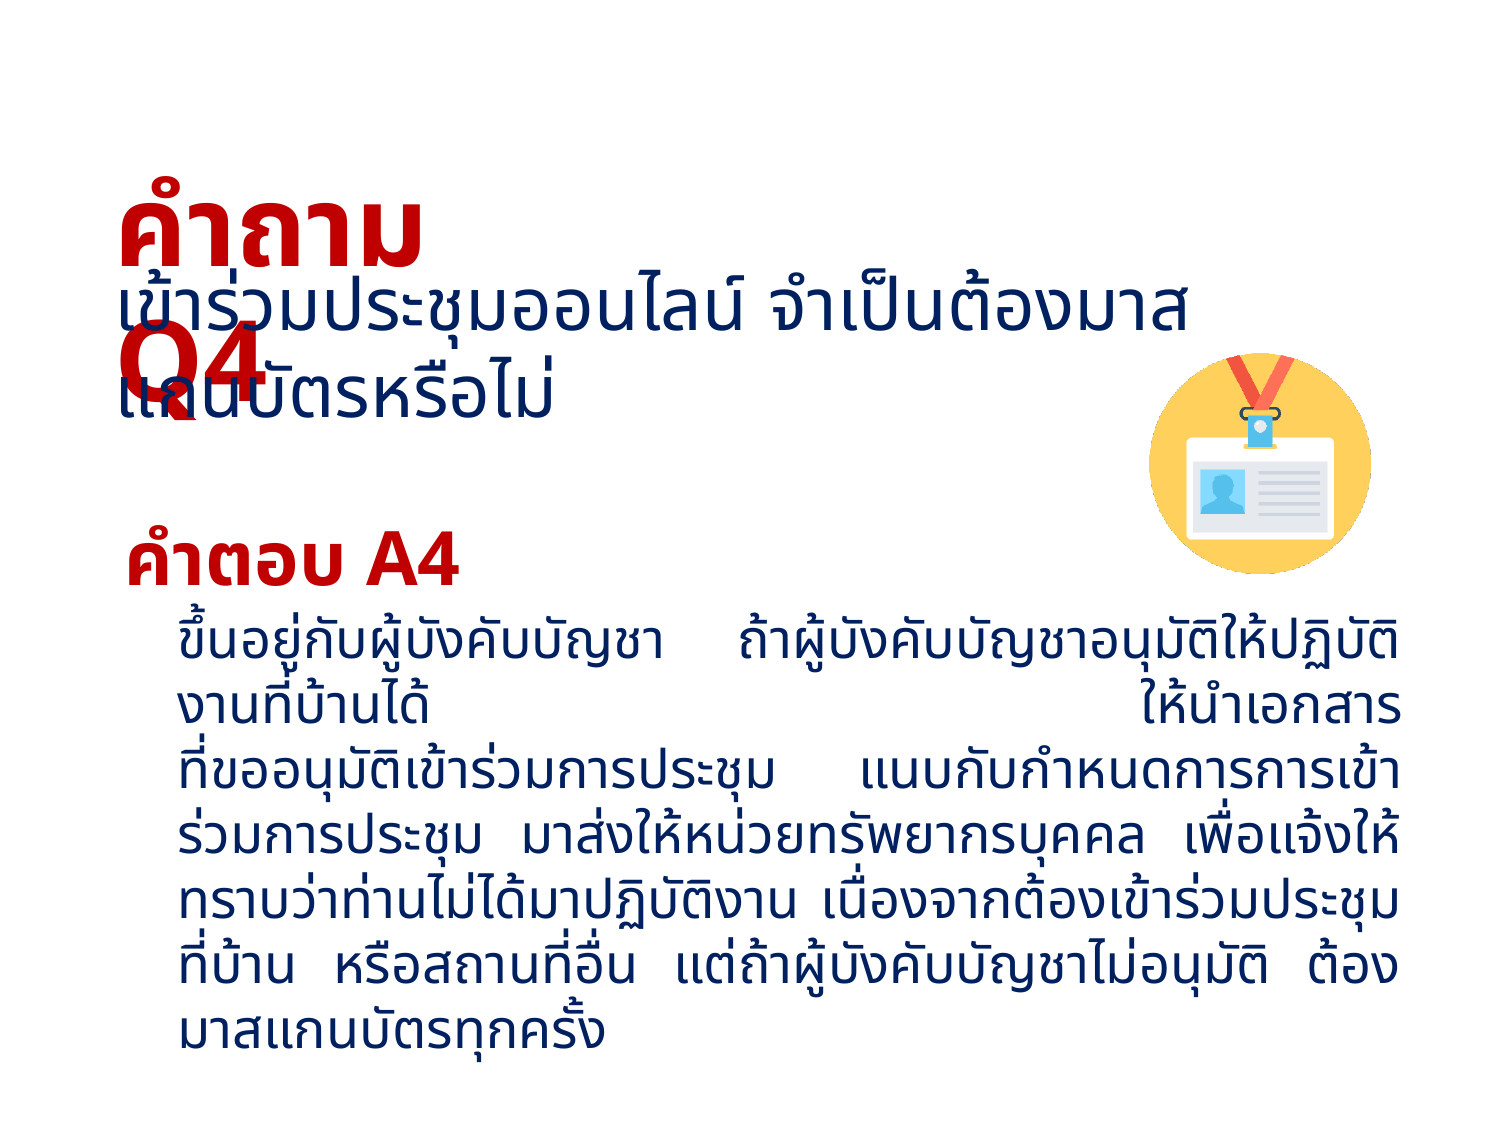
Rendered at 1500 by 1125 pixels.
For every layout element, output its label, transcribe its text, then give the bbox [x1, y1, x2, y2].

text_box ขึ้นอยู่กับผู้บังคับบัญชา ถ้าผู้บังคับบัญชาอนุมัติให้ปฏิบัติงานที่บ้านได้ ให้นำเอกสาร ที่ขออนุมัติเข้าร่วมการประชุม แนบกับกำหนดการการเข้าร่วมการประชุม มาส่งให้หน่วยทรัพยากรบุคคล เพื่อแจ้งให้ทราบว่าท่านไม่ได้มาปฏิบัติงาน เนื่องจากต้องเข้าร่วมประชุมที่บ้าน หรือสถานที่อื่น แต่ถ้าผู้บังคับบัญชาไม่อนุมัติ ต้องมาสแกนบัตรทุกครั้ง [162, 597, 1418, 1067]
text_box คำตอบ A4 [109, 502, 476, 608]
picture [1149, 353, 1371, 575]
text_box เข้าร่วมประชุมออนไลน์ จำเป็นต้องมาสแกนบัตรหรือไม่ [99, 249, 1207, 440]
text_box คำถาม Q4 [99, 146, 475, 249]
